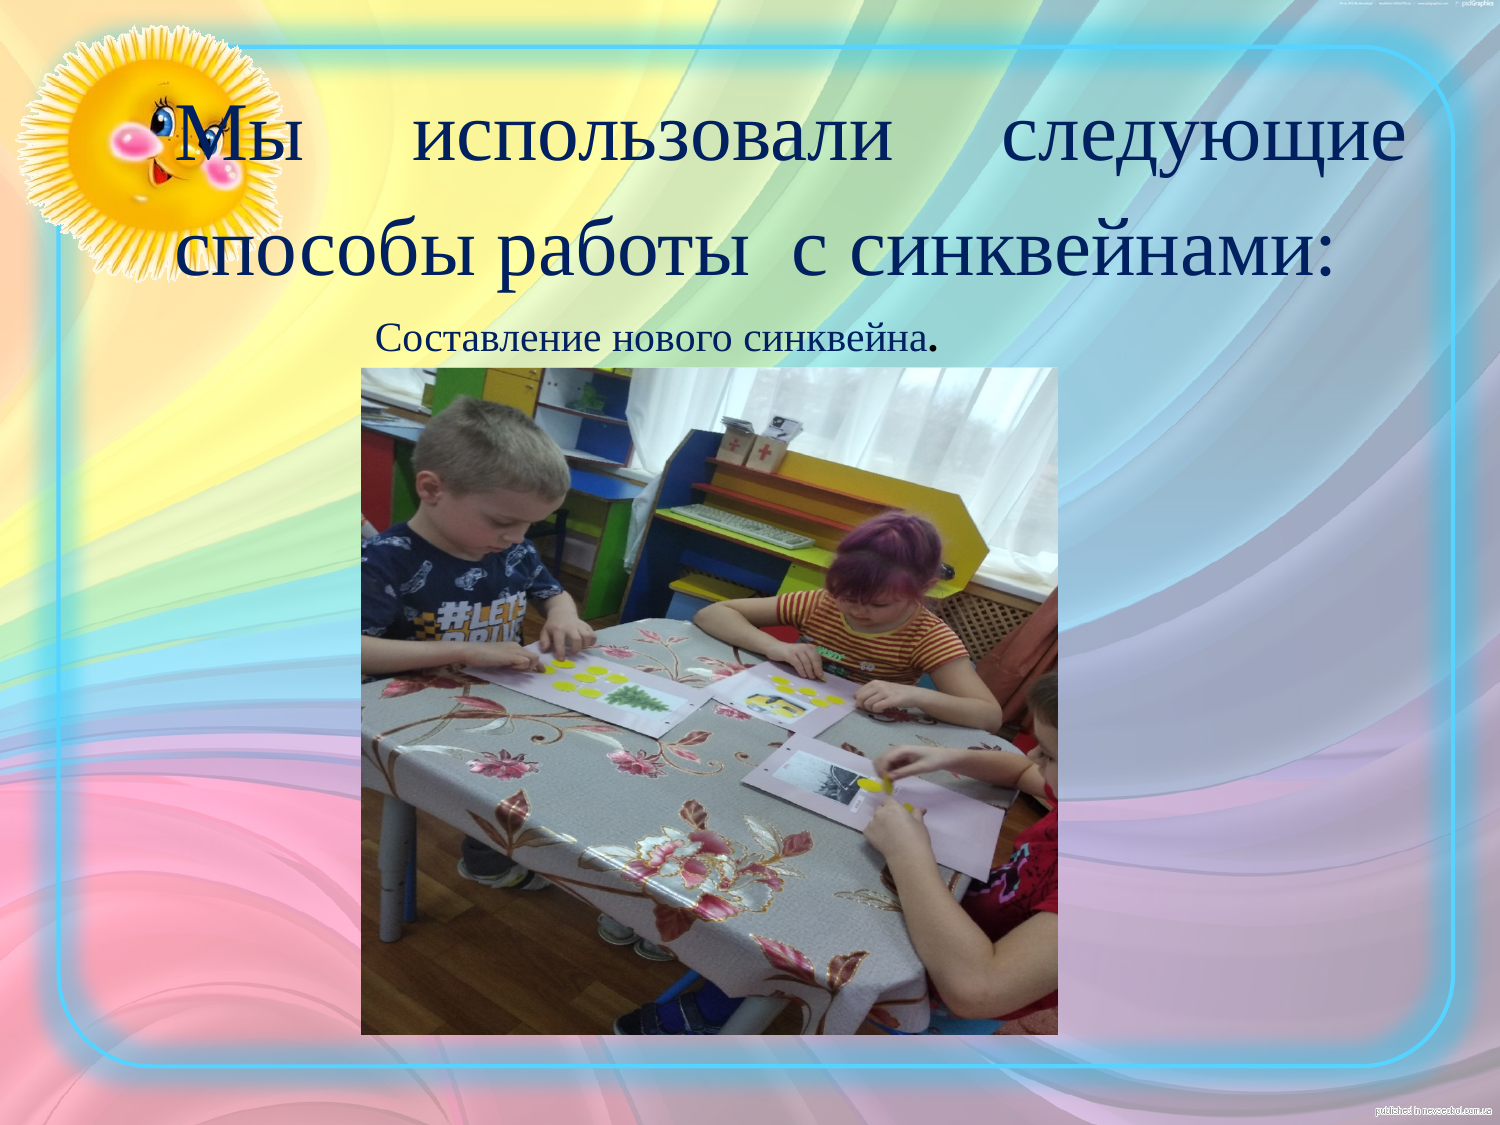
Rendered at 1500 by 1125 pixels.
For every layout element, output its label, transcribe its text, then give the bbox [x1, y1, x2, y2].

picture [11, 11, 340, 340]
picture [361, 352, 1058, 1050]
text_box Составление нового синквейна. [360, 301, 1025, 367]
text_box Мы использовали следующие способы работы с синквейнами: [159, 54, 1424, 300]
